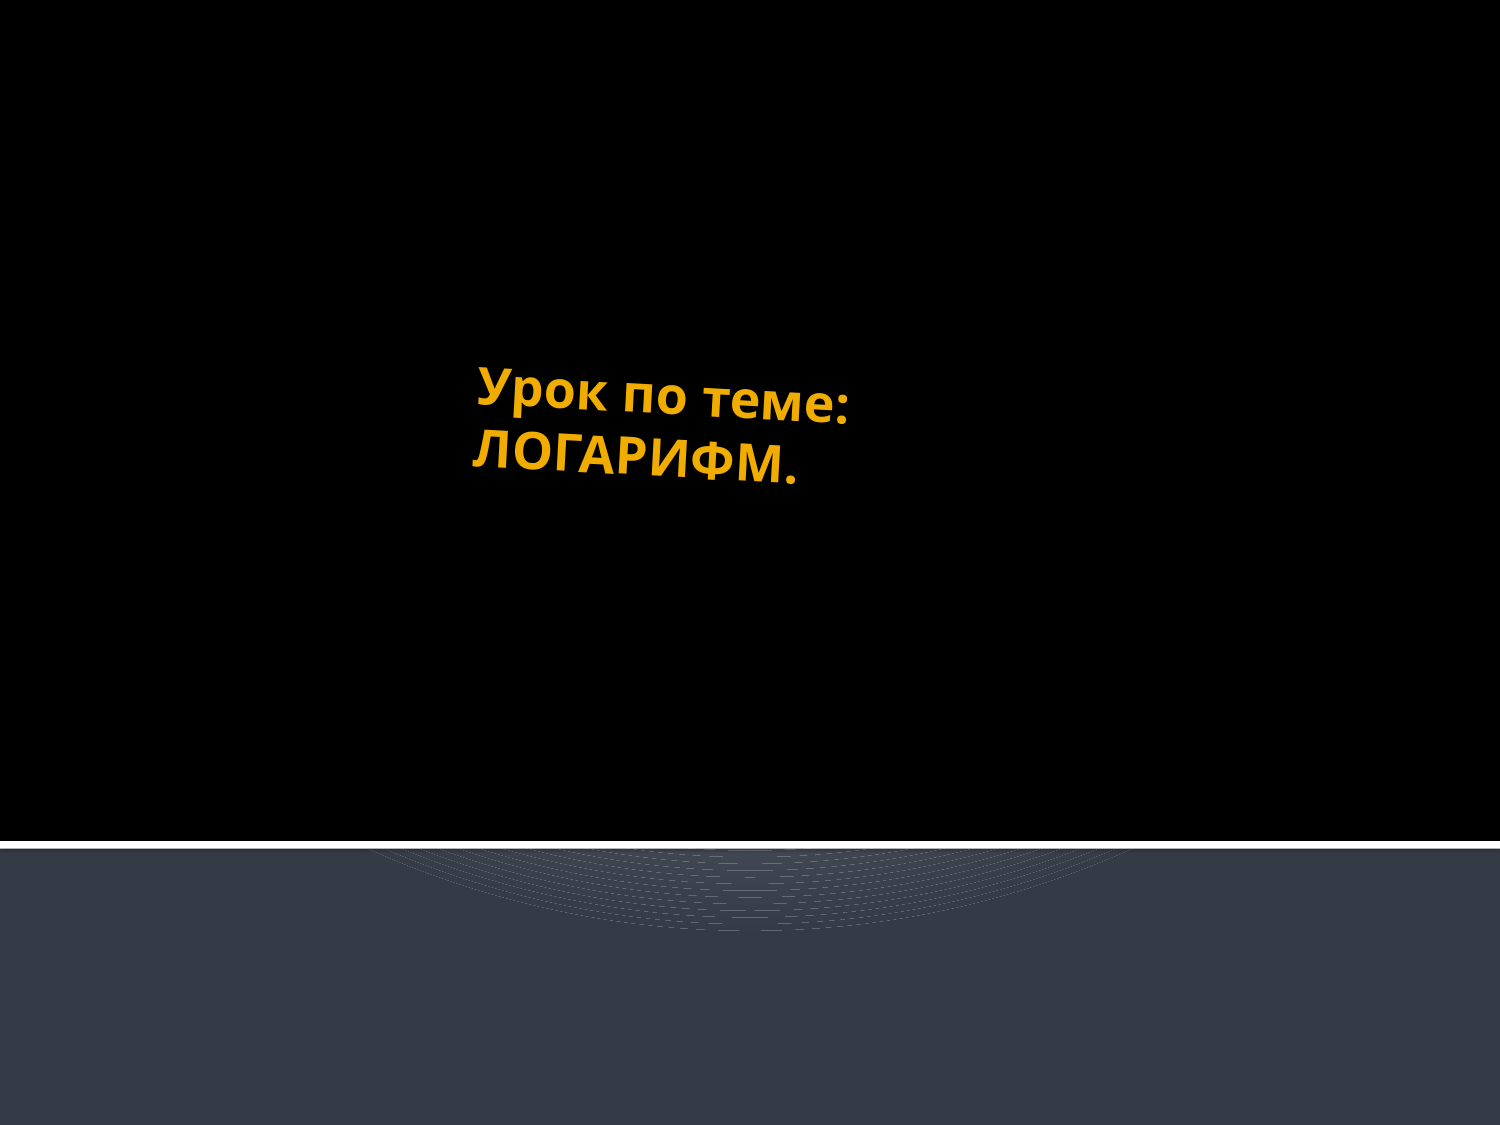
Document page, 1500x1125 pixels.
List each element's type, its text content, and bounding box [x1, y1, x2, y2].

title Урок по теме: ЛОГАРИФМ. [457, 351, 1089, 516]
